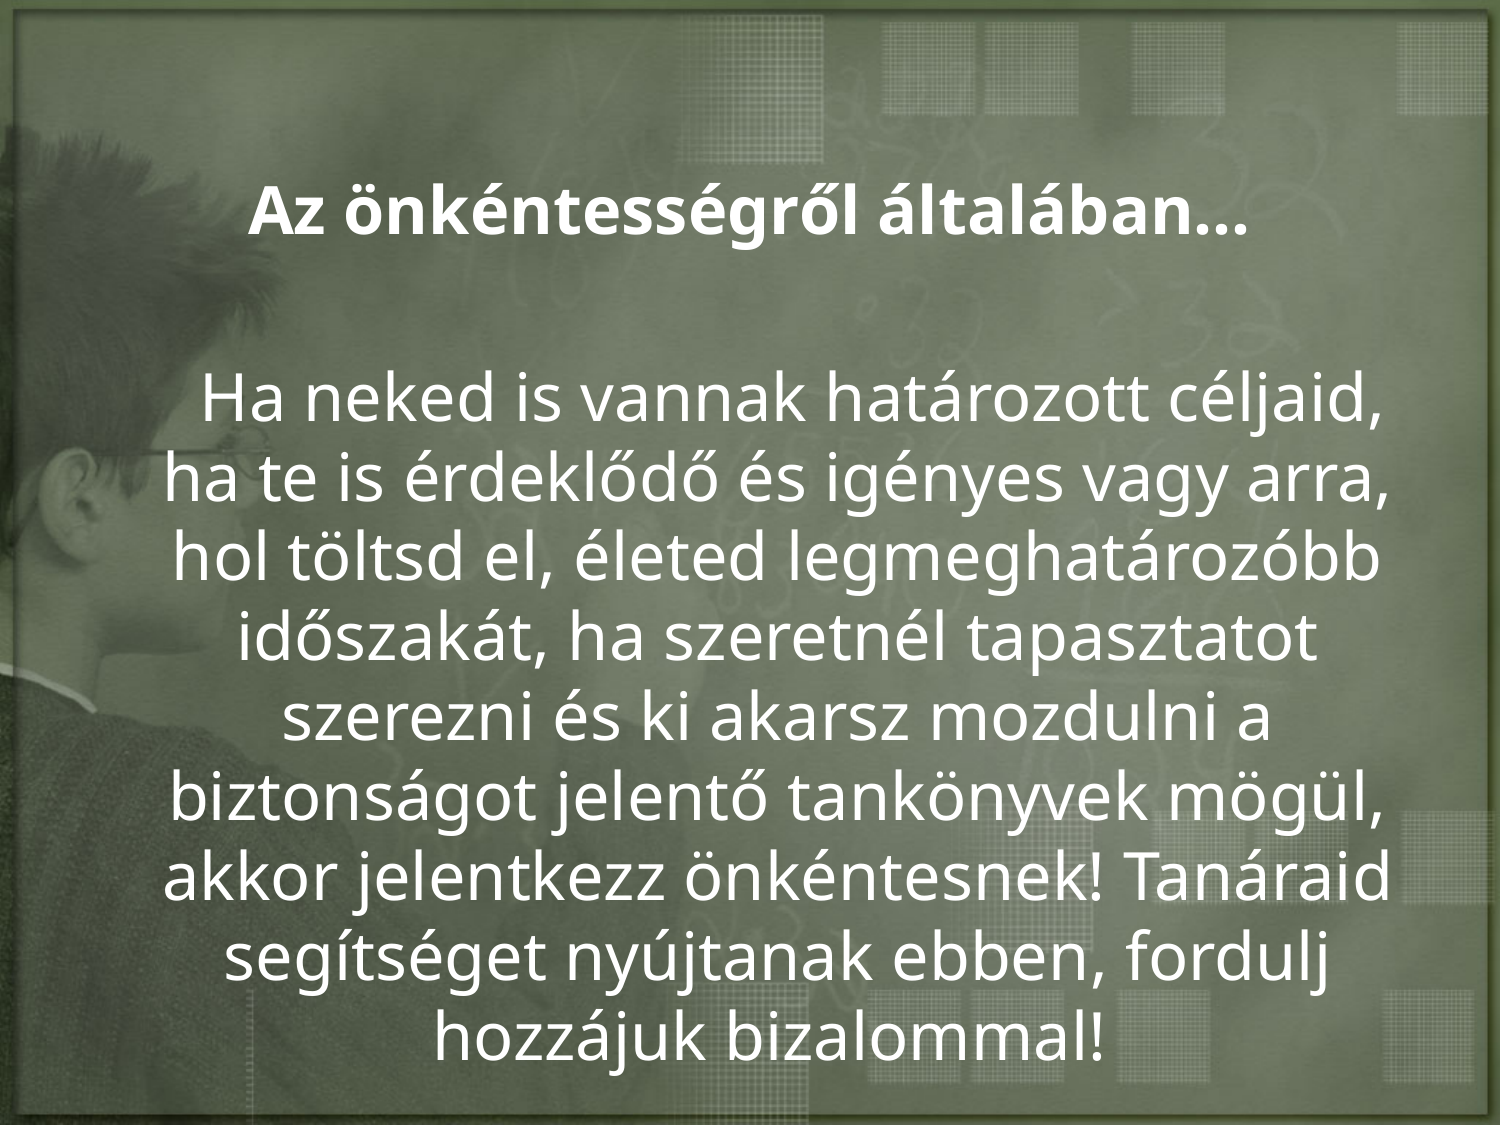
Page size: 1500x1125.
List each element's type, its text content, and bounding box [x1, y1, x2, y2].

list Az önkéntességről általában… Ha neked is vannak határozott céljaid, ha te is érdeklődő és igényes vagy arra, hol töltsd el, életed legmeghatározóbb időszakát, ha szeretnél tapasztatot szerezni és ki akarsz mozdulni a biztonságot jelentő tankönyvek mögül, akkor jelentkezz önkéntesnek! Tanáraid segítséget nyújtanak ebben, fordulj hozzájuk bizalommal! [74, 66, 1426, 1032]
picture [0, 0, 1500, 1125]
